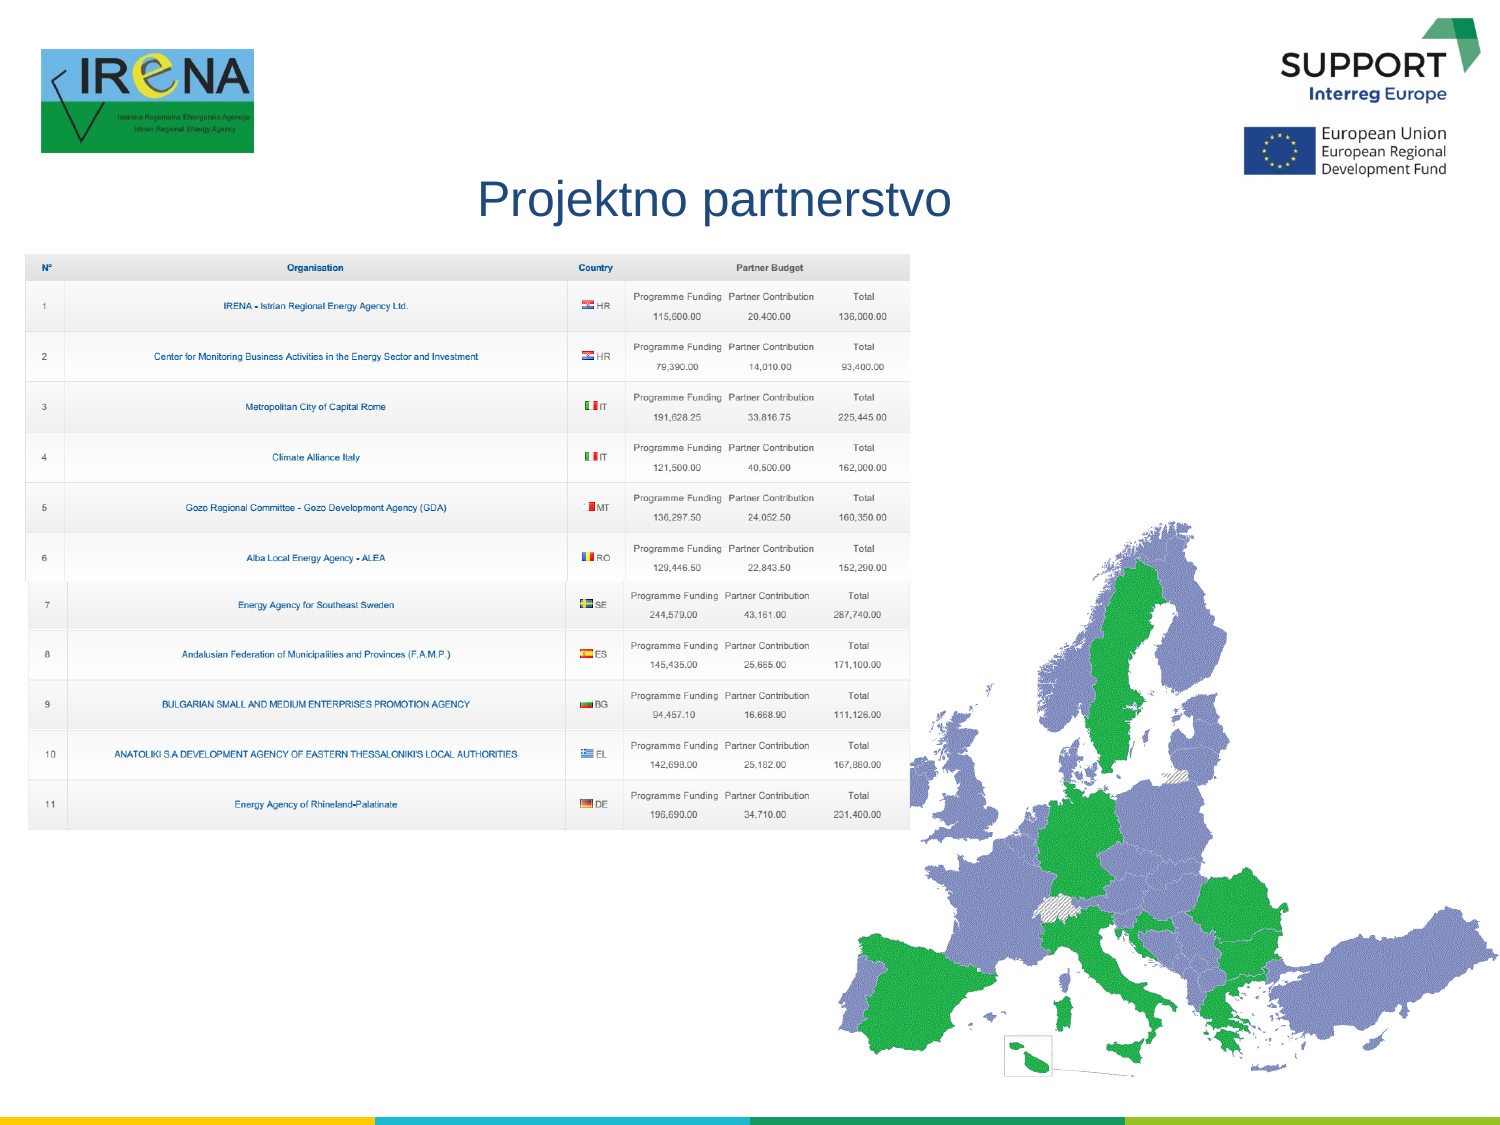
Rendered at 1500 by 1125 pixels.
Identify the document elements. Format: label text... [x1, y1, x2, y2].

picture [24, 253, 1500, 1110]
text_box Projektno partnerstvo [76, 121, 1353, 272]
picture [1216, 0, 1500, 203]
picture [41, 49, 254, 153]
